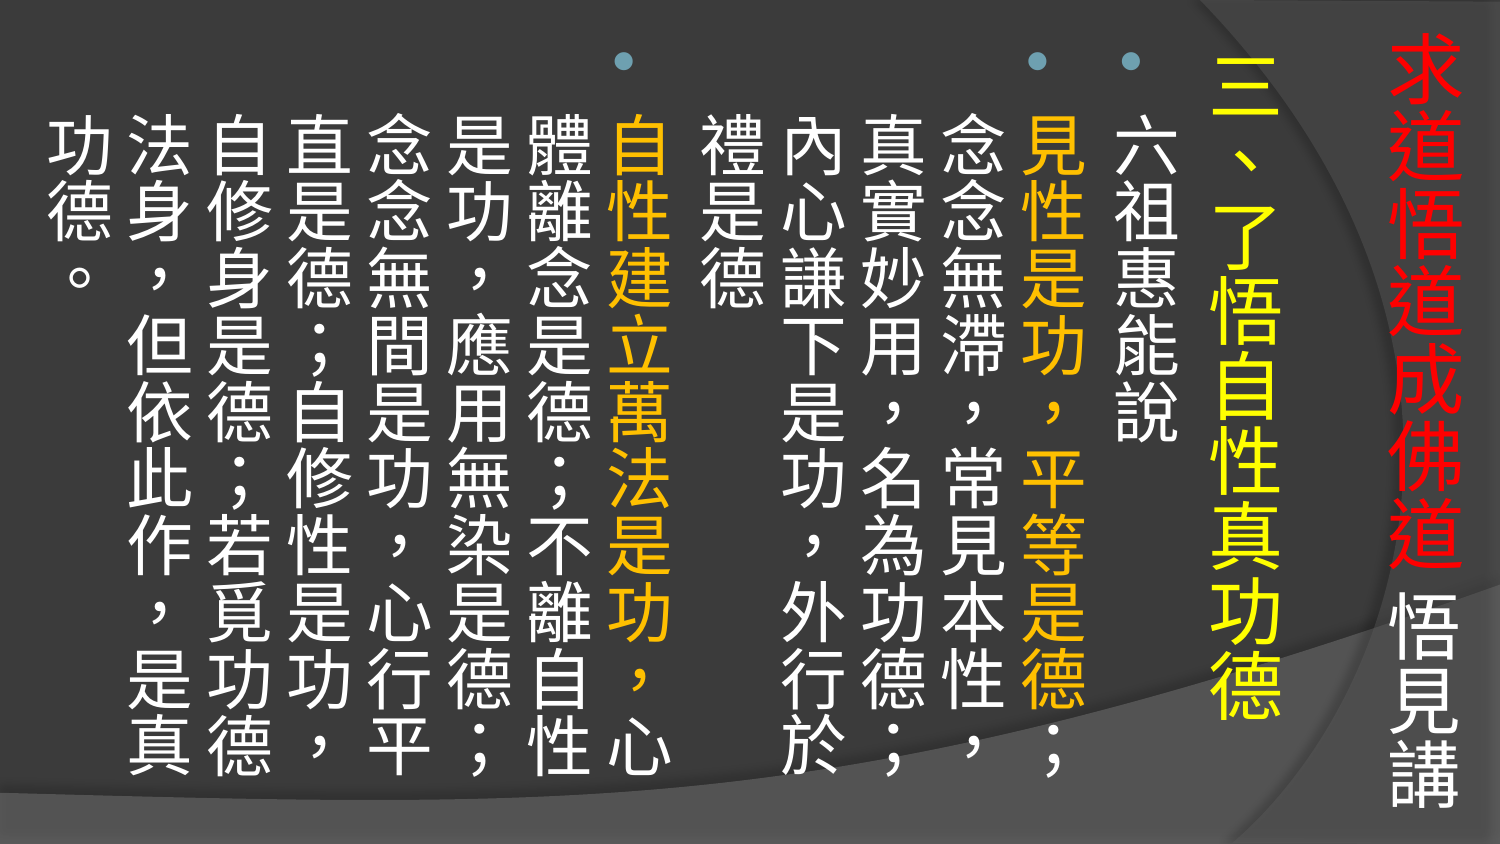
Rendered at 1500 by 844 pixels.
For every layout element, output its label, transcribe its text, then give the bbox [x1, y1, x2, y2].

title 求道悟道成佛道 悟見講 [1364, 21, 1483, 820]
list 三、了悟自性真功德 六祖惠能說 見性是功，平等是德；念念無滯，常見本性，真實妙用，名為功德；內心謙下是功，外行於禮是德 自性建立萬法是功，心體離念是德；不離自性是功，應用無染是德；念念無間是功，心行平直是德；自修性是功，自修身是德；若覓功德法身，但依此作，是真功德。 [29, 27, 1365, 820]
